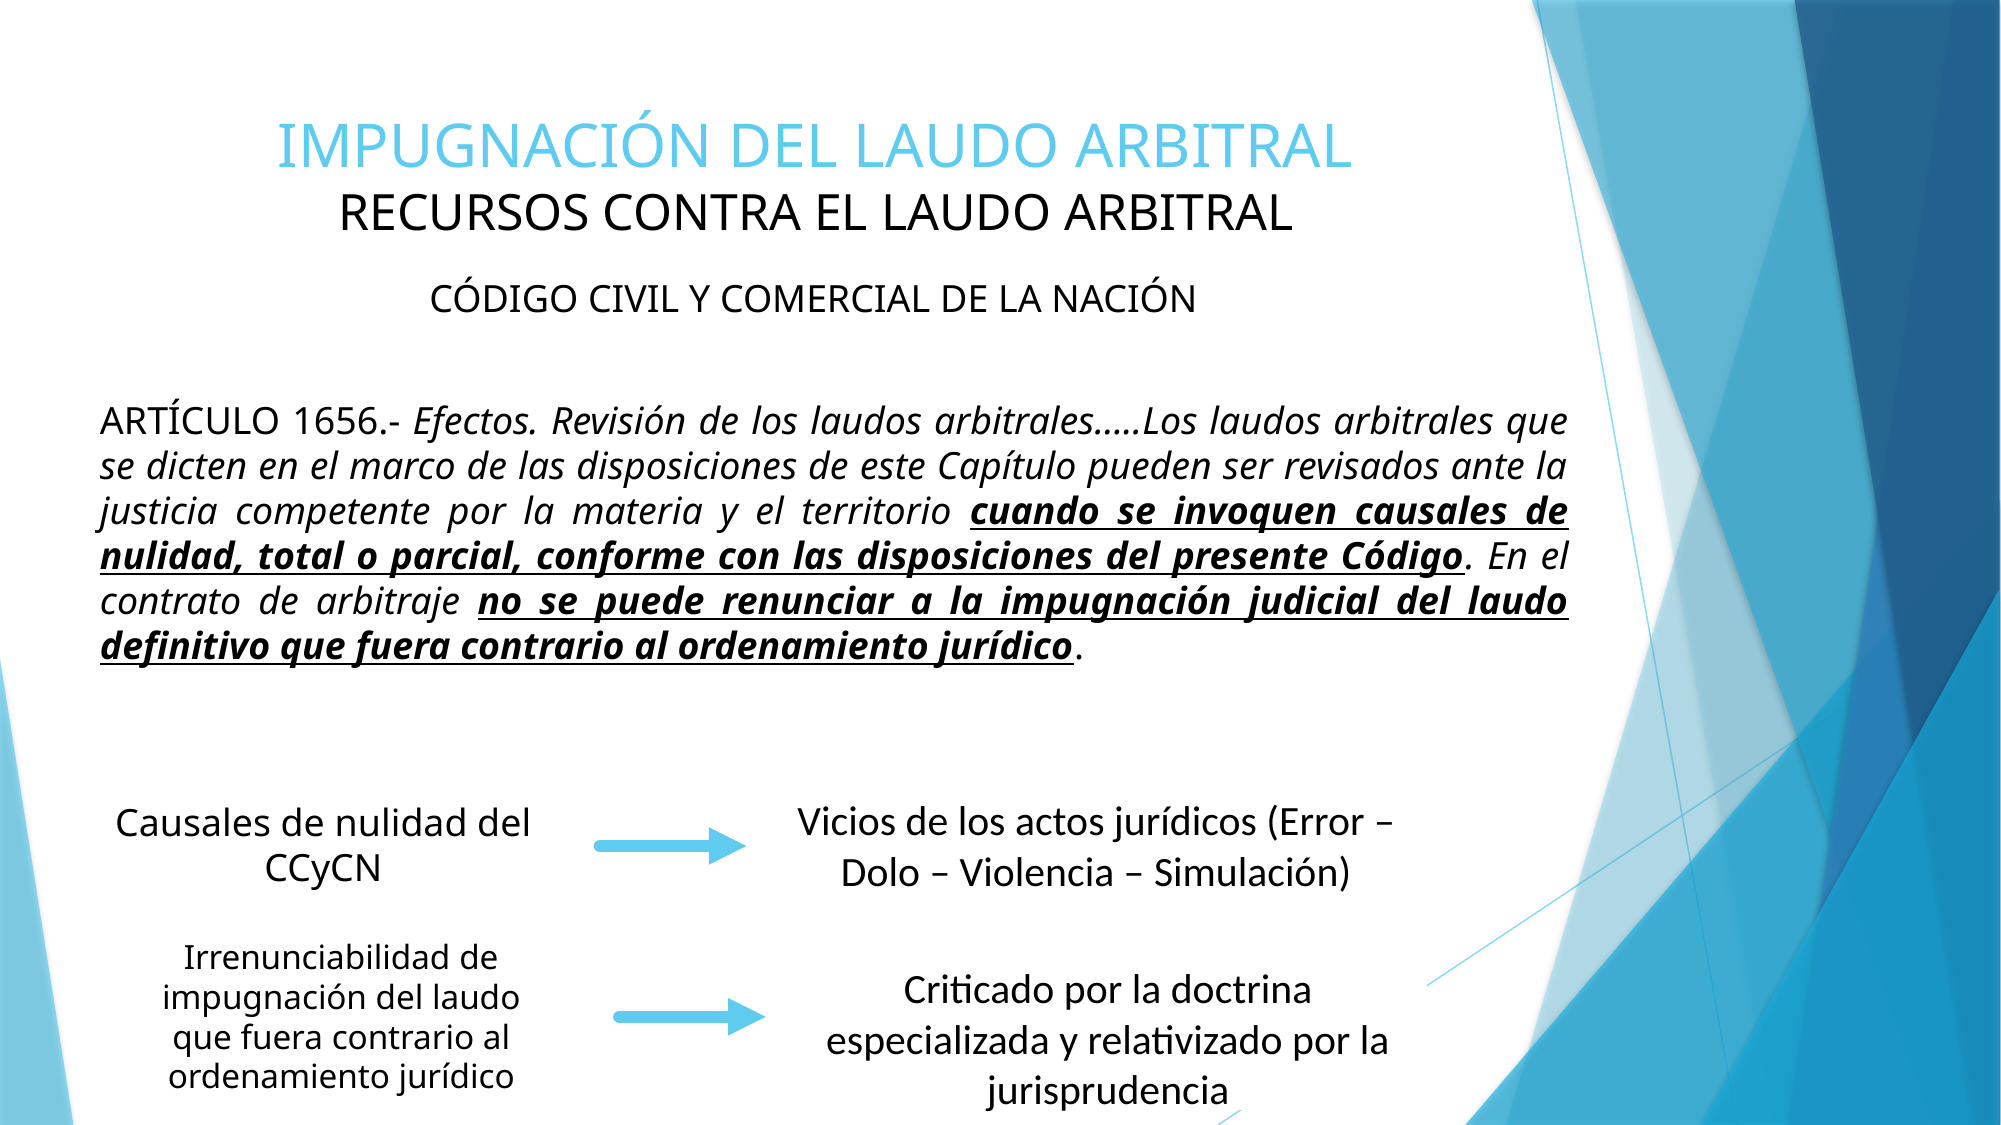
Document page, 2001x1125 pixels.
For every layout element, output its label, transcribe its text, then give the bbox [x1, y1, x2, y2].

text_box ARTÍCULO 1656.- Efectos. Revisión de los laudos arbitrales…..Los laudos arbitrales que se dicten en el marco de las disposiciones de este Capítulo pueden ser revisados ante la justicia competente por la materia y el territorio cuando se invoquen causales de nulidad, total o parcial, conforme con las disposiciones del presente Código. En el contrato de arbitraje no se puede renunciar a la impugnación judicial del laudo definitivo que fuera contrario al ordenamiento jurídico. [84, 324, 1585, 741]
text_box Criticado por la doctrina especializada y relativizado por la jurisprudencia [788, 963, 1428, 1112]
text_box Causales de nulidad del CCyCN [84, 746, 563, 942]
text_box Irrenunciabilidad de impugnación del laudo que fuera contrario al ordenamiento jurídico [124, 920, 558, 1111]
title IMPUGNACIÓN DEL LAUDO ARBITRAL RECURSOS CONTRA EL LAUDO ARBITRAL [111, 99, 1522, 317]
text_box Vicios de los actos jurídicos (Error – Dolo – Violencia – Simulación) [764, 746, 1428, 942]
text_box CÓDIGO CIVIL Y COMERCIAL DE LA NACIÓN [172, 267, 1455, 324]
